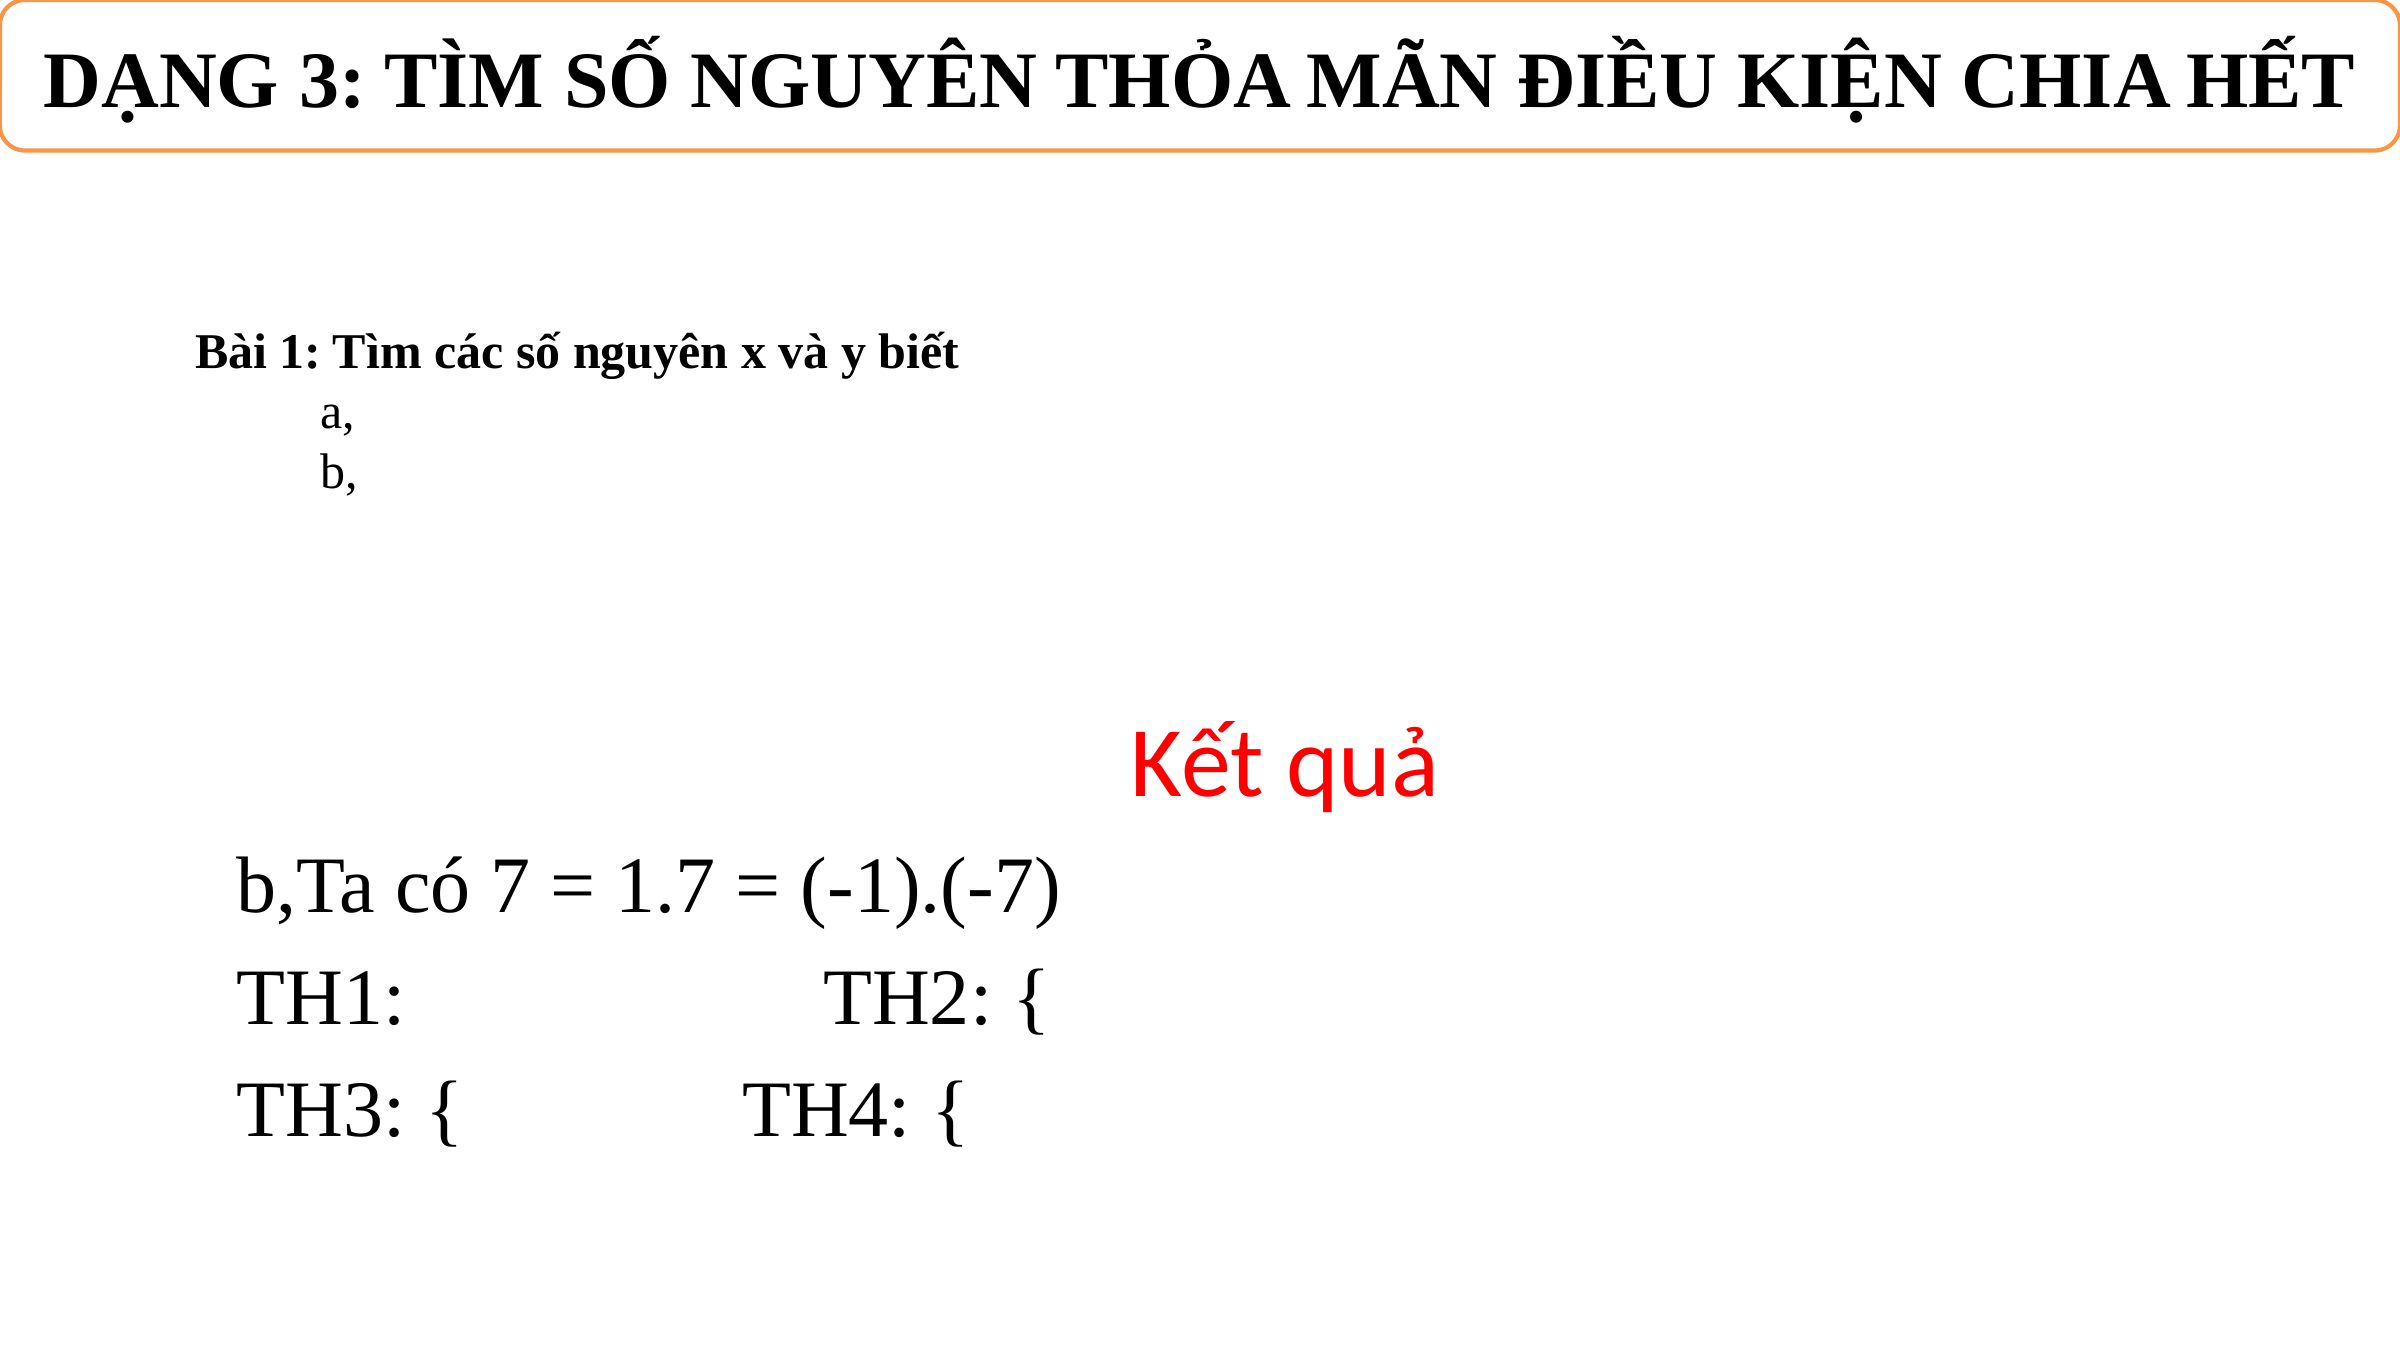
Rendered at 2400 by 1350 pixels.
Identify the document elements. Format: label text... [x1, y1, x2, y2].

text_box DẠNG 3: TÌM SỐ NGUYÊN THỎA MÃN ĐIỀU KIỆN CHIA HẾT [0, 0, 2400, 153]
